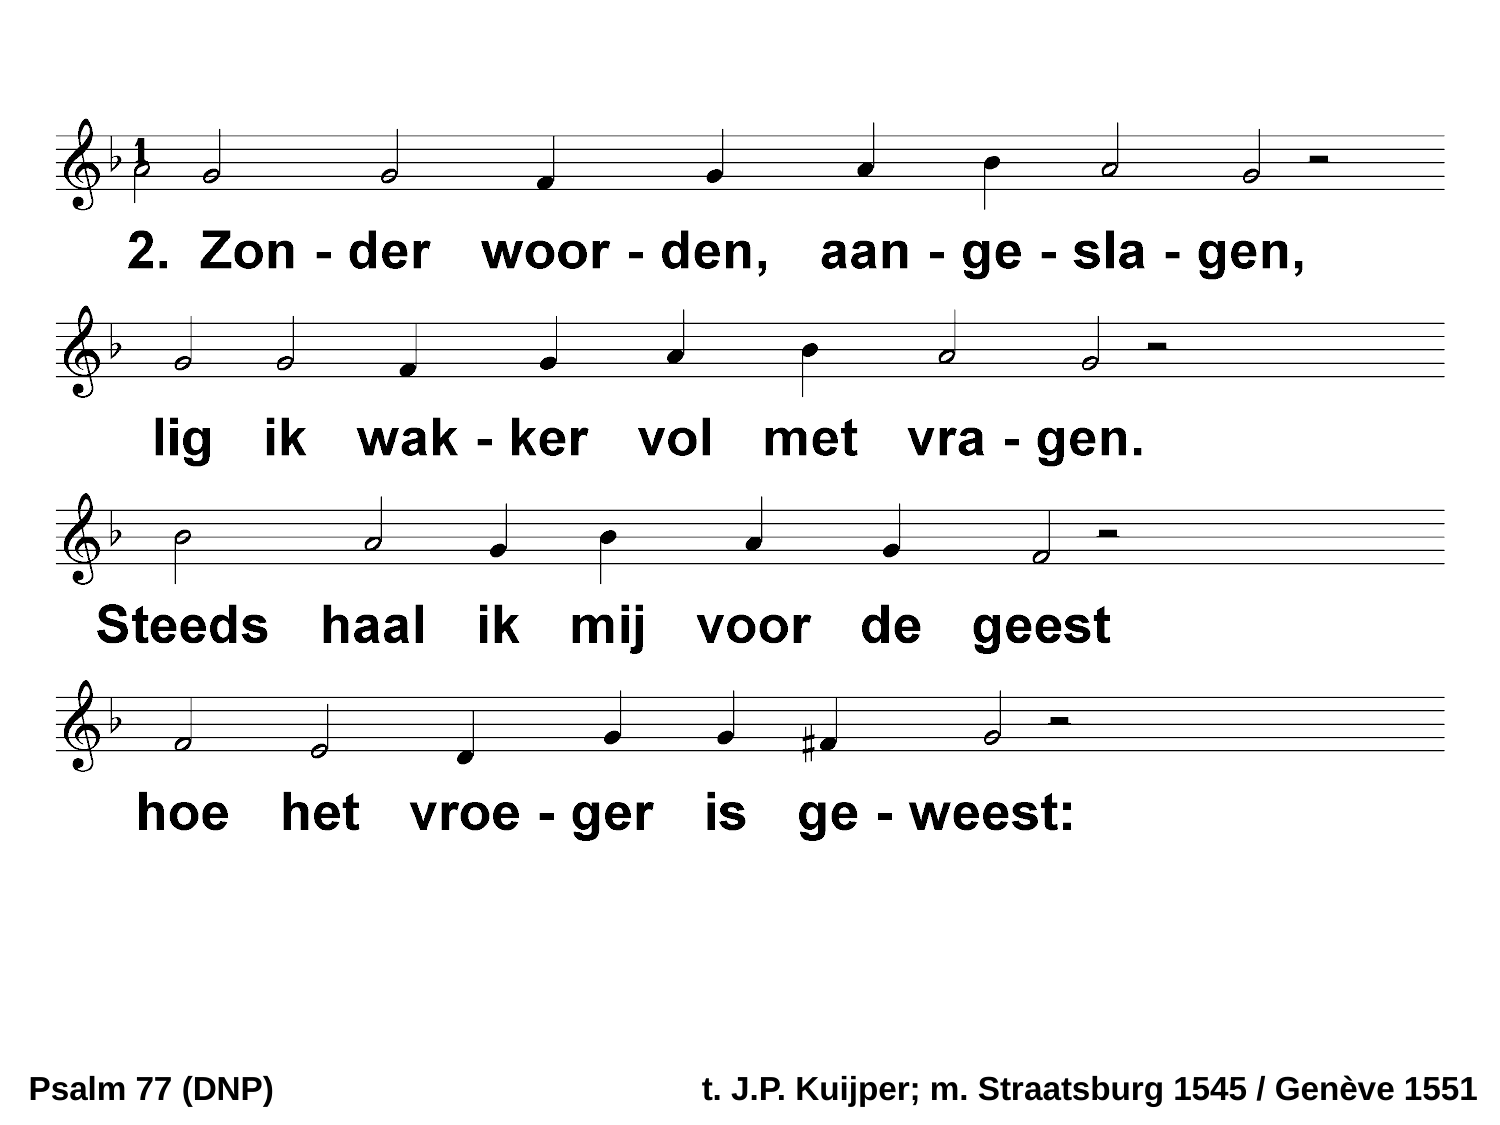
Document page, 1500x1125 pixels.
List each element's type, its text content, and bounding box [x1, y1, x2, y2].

text_box Psalm 77 (DNP) t. J.P. Kuijper; m. Straatsburg 1545 / Genève 1551 [13, 1059, 1495, 1115]
picture [41, 103, 1459, 856]
